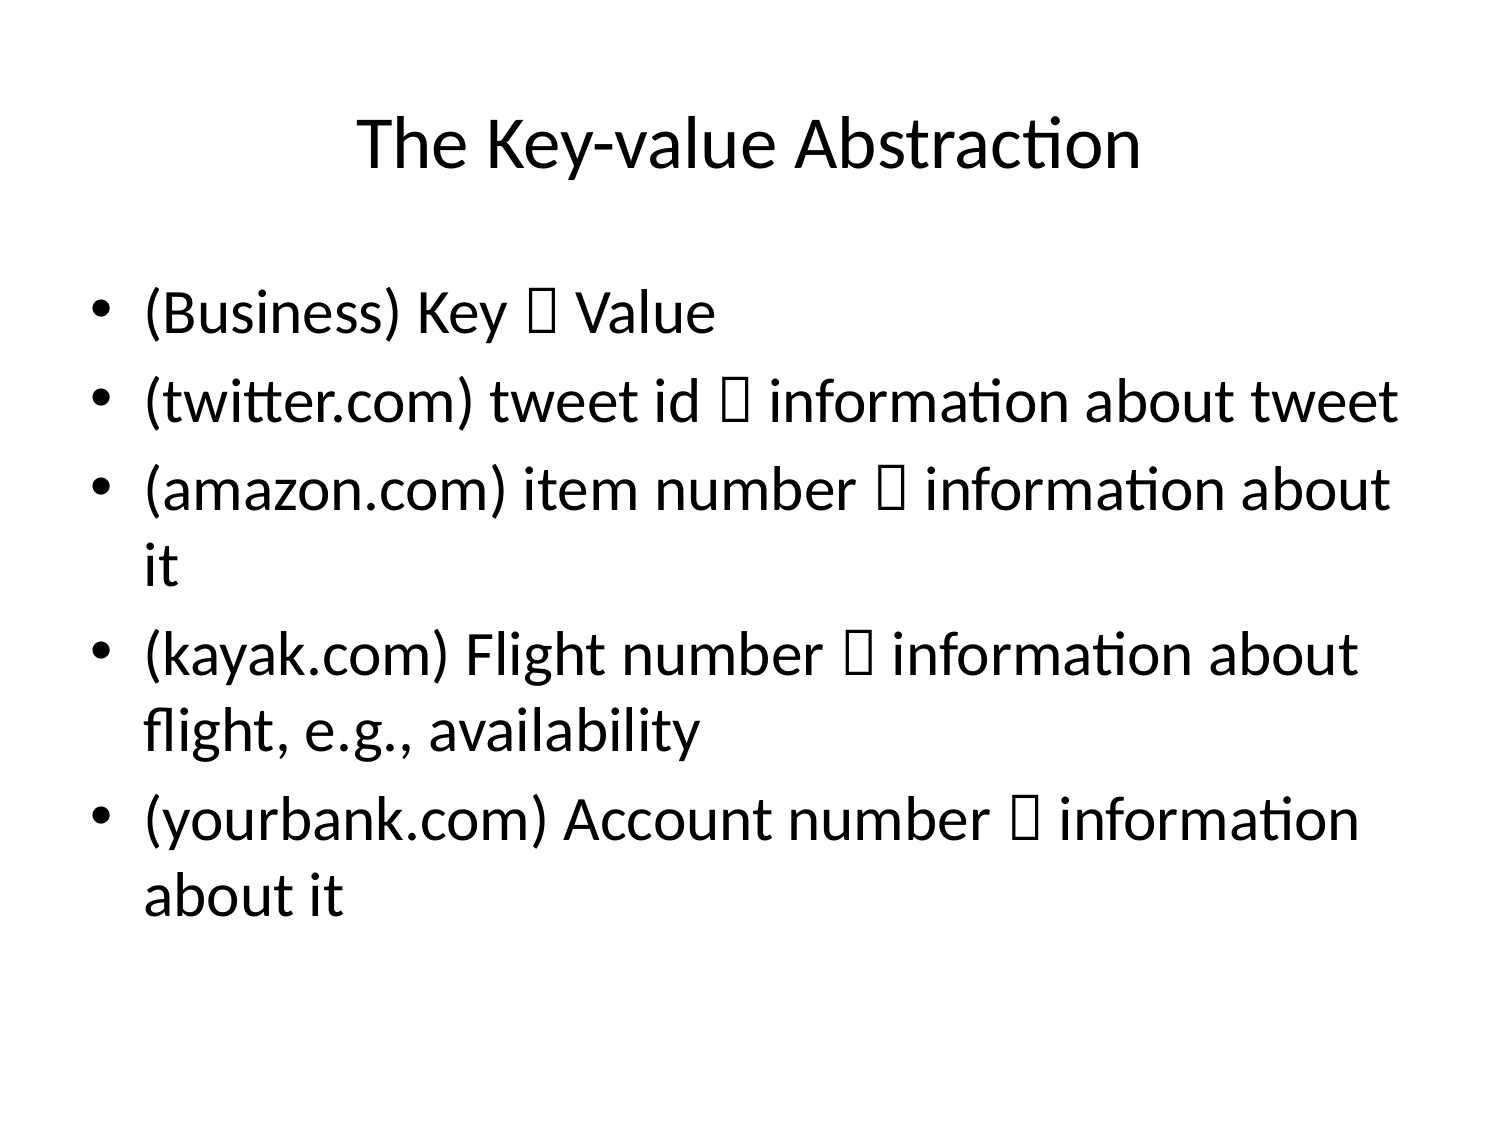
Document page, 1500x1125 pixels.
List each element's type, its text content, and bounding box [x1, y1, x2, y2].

title The Key-value Abstraction [75, 45, 1425, 233]
list (Business) Key  Value (twitter.com) tweet id  information about tweet (amazon.com) item number  information about it (kayak.com) Flight number  information about flight, e.g., availability (yourbank.com) Account number  information about it [75, 262, 1425, 1005]
